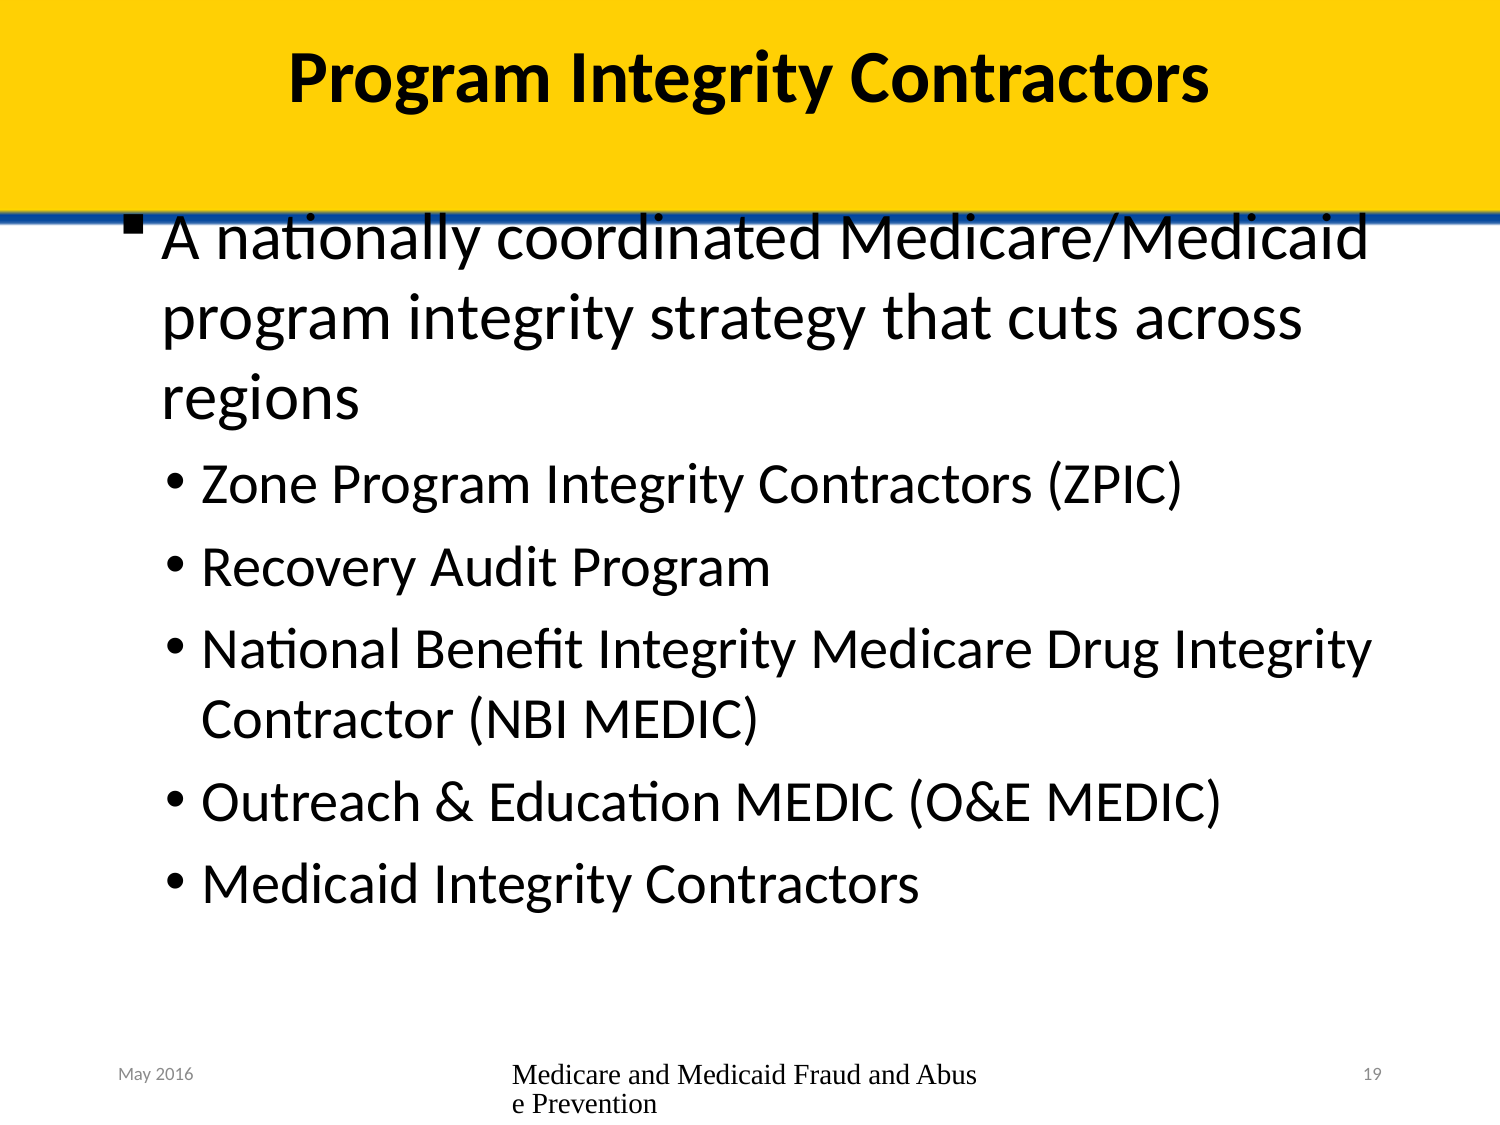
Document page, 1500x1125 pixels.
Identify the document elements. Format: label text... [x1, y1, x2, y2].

title Program Integrity Contractors [0, 0, 1500, 157]
slide_number 19 [1059, 1042, 1397, 1103]
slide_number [103, 1042, 441, 1103]
footer Medicare and Medicaid Fraud and Abuse Prevention [496, 1042, 1004, 1103]
list A nationally coordinated Medicare/Medicaid program integrity strategy that cuts across regions Zone Program Integrity Contractors (ZPIC) Recovery Audit Program National Benefit Integrity Medicare Drug Integrity Contractor (NBI MEDIC) Outreach & Education MEDIC (O&E MEDIC) Medicaid Integrity Contractors [103, 185, 1397, 1014]
picture [0, 157, 1500, 1125]
